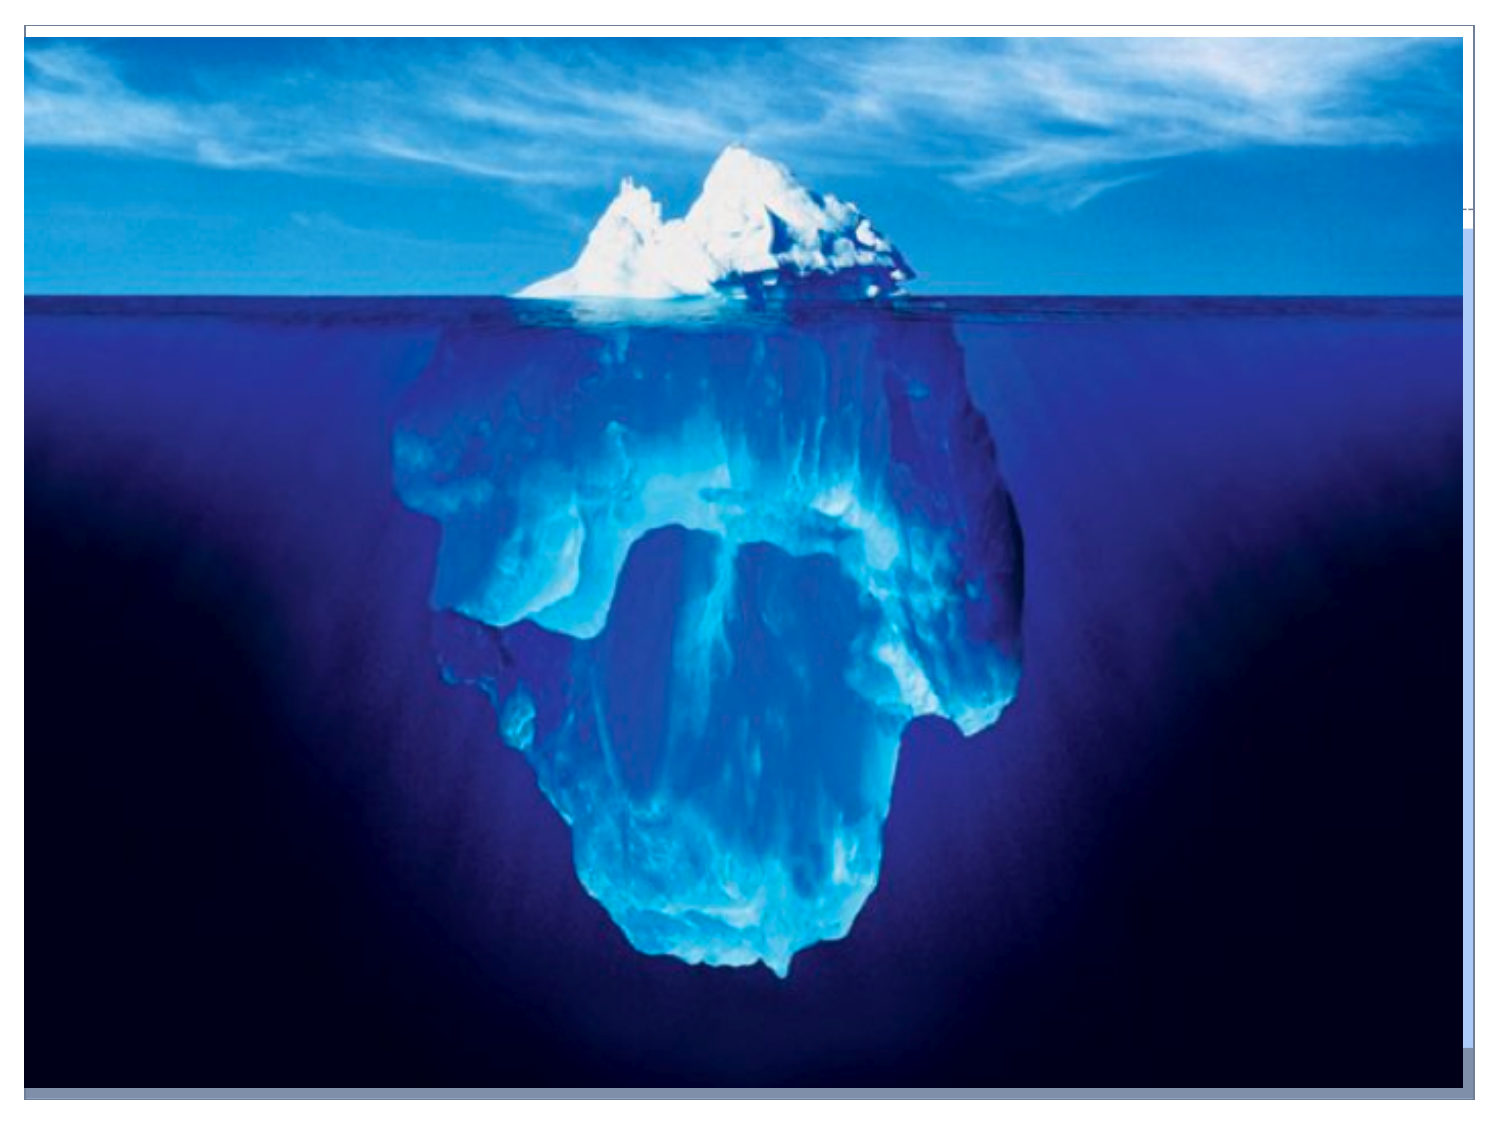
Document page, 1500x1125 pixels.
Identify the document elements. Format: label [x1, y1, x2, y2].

list [24, 37, 1463, 1088]
